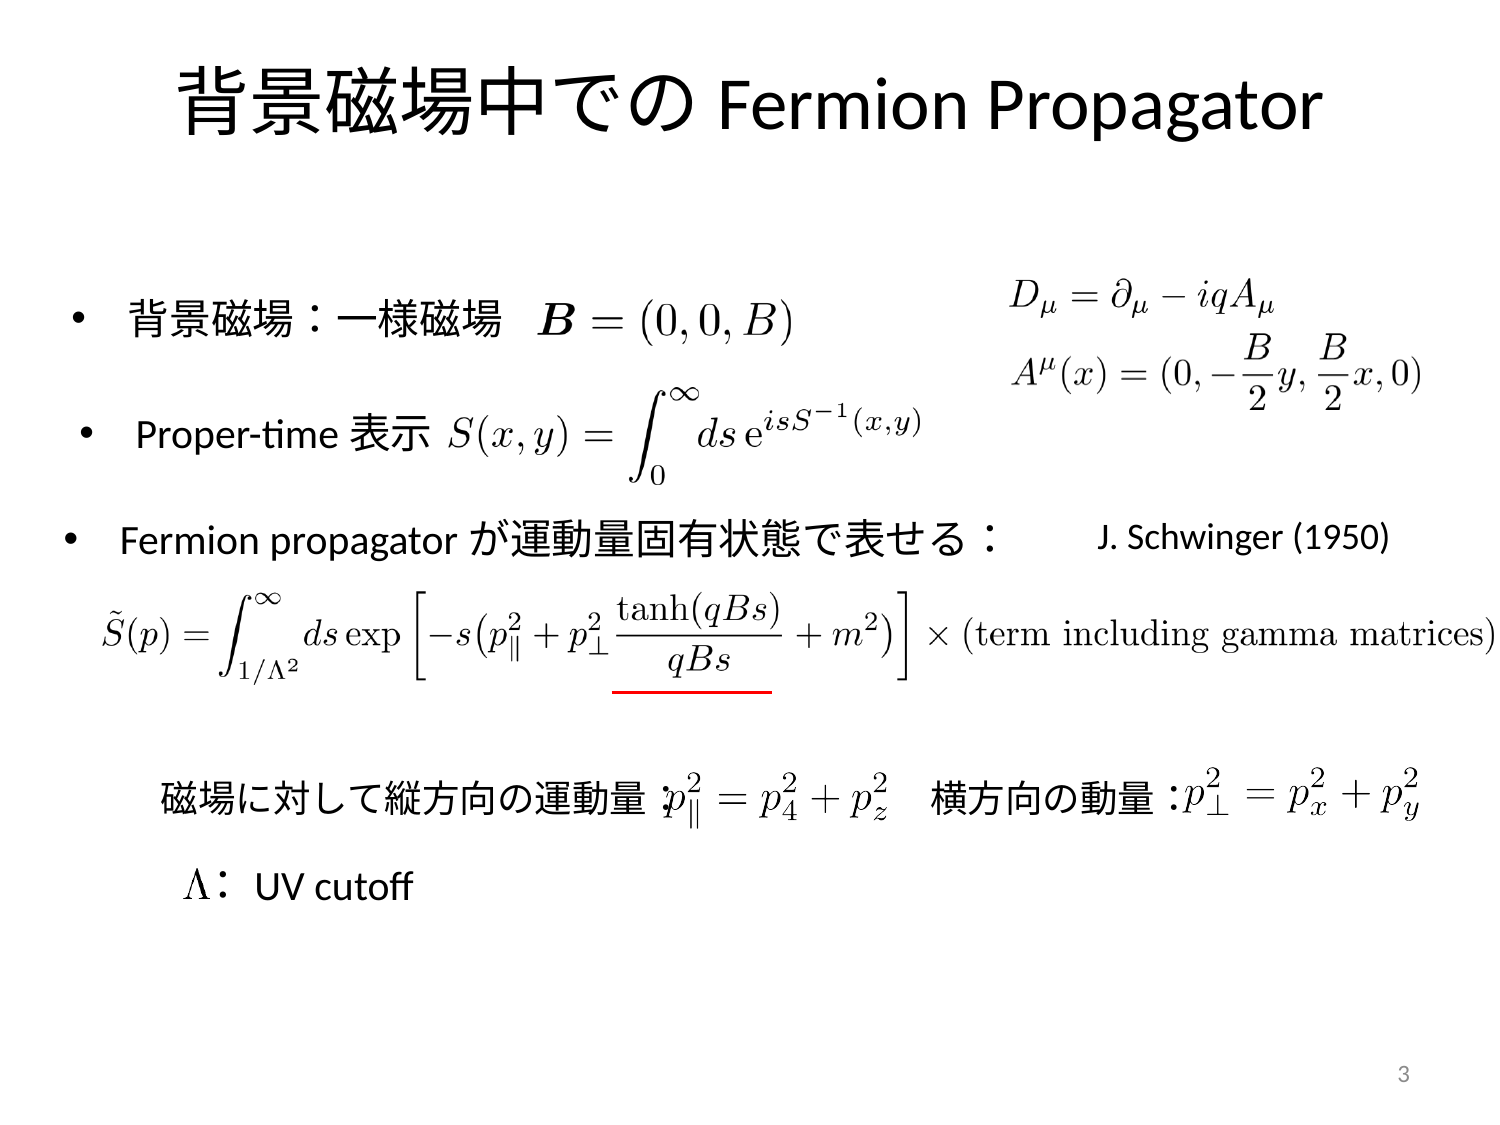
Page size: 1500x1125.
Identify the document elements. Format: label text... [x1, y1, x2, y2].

title 背景磁場中でのFermion Propagator [75, 27, 1425, 173]
picture [1009, 278, 1274, 318]
picture [102, 591, 1495, 686]
text_box 背景磁場：一様磁場 [56, 285, 518, 350]
picture [448, 387, 921, 485]
picture [537, 299, 791, 346]
text_box Fermion propagatorが運動量固有状態で表せる： [48, 505, 1026, 571]
picture [1011, 332, 1420, 411]
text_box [159, 767, 1420, 829]
slide_number 3 [1074, 1042, 1425, 1103]
text_box Proper-time表示 [64, 399, 443, 464]
picture [182, 867, 210, 899]
text_box ：UV cutoff [187, 851, 429, 916]
text_box J. Schwinger (1950) [1082, 504, 1406, 565]
